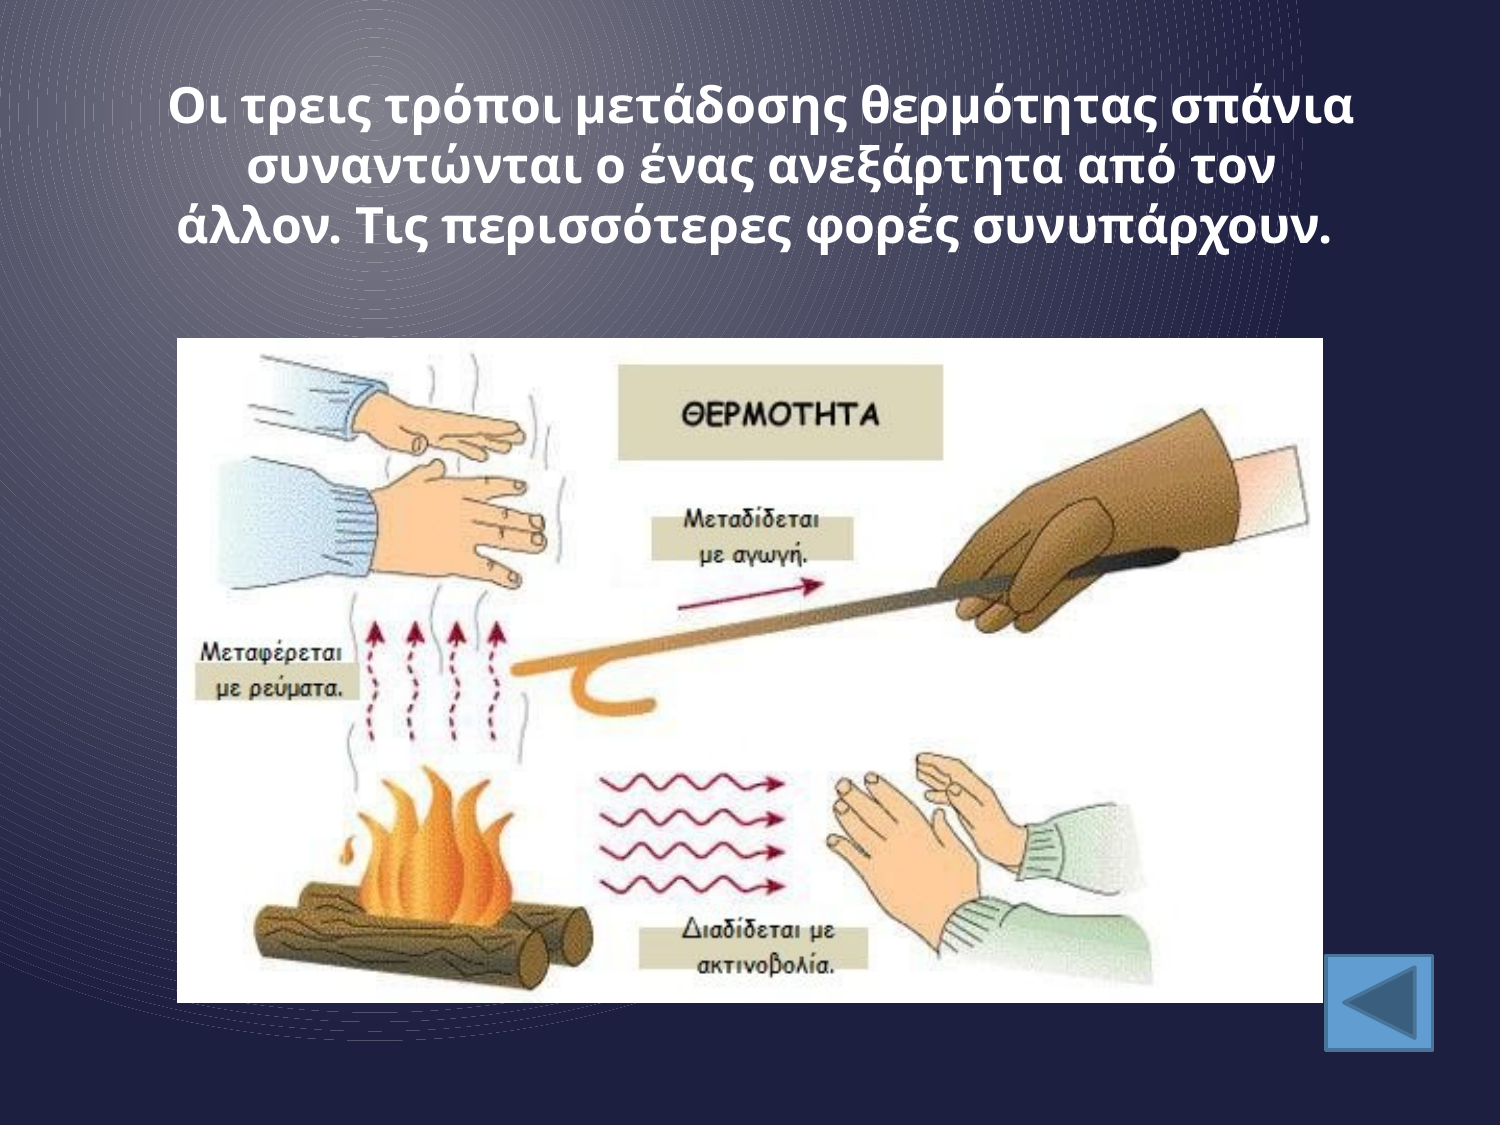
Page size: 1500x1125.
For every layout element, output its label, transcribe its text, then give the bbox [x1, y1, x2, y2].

text_box [1324, 954, 1434, 1052]
picture [176, 337, 1324, 1004]
text_box Οι τρεις τρόποι μετάδοσης θερμότητας σπάνια συναντώνται ο ένας ανεξάρτητα από τον άλλον. Τις περισσότερες φορές συνυπάρχουν. [147, 66, 1376, 262]
